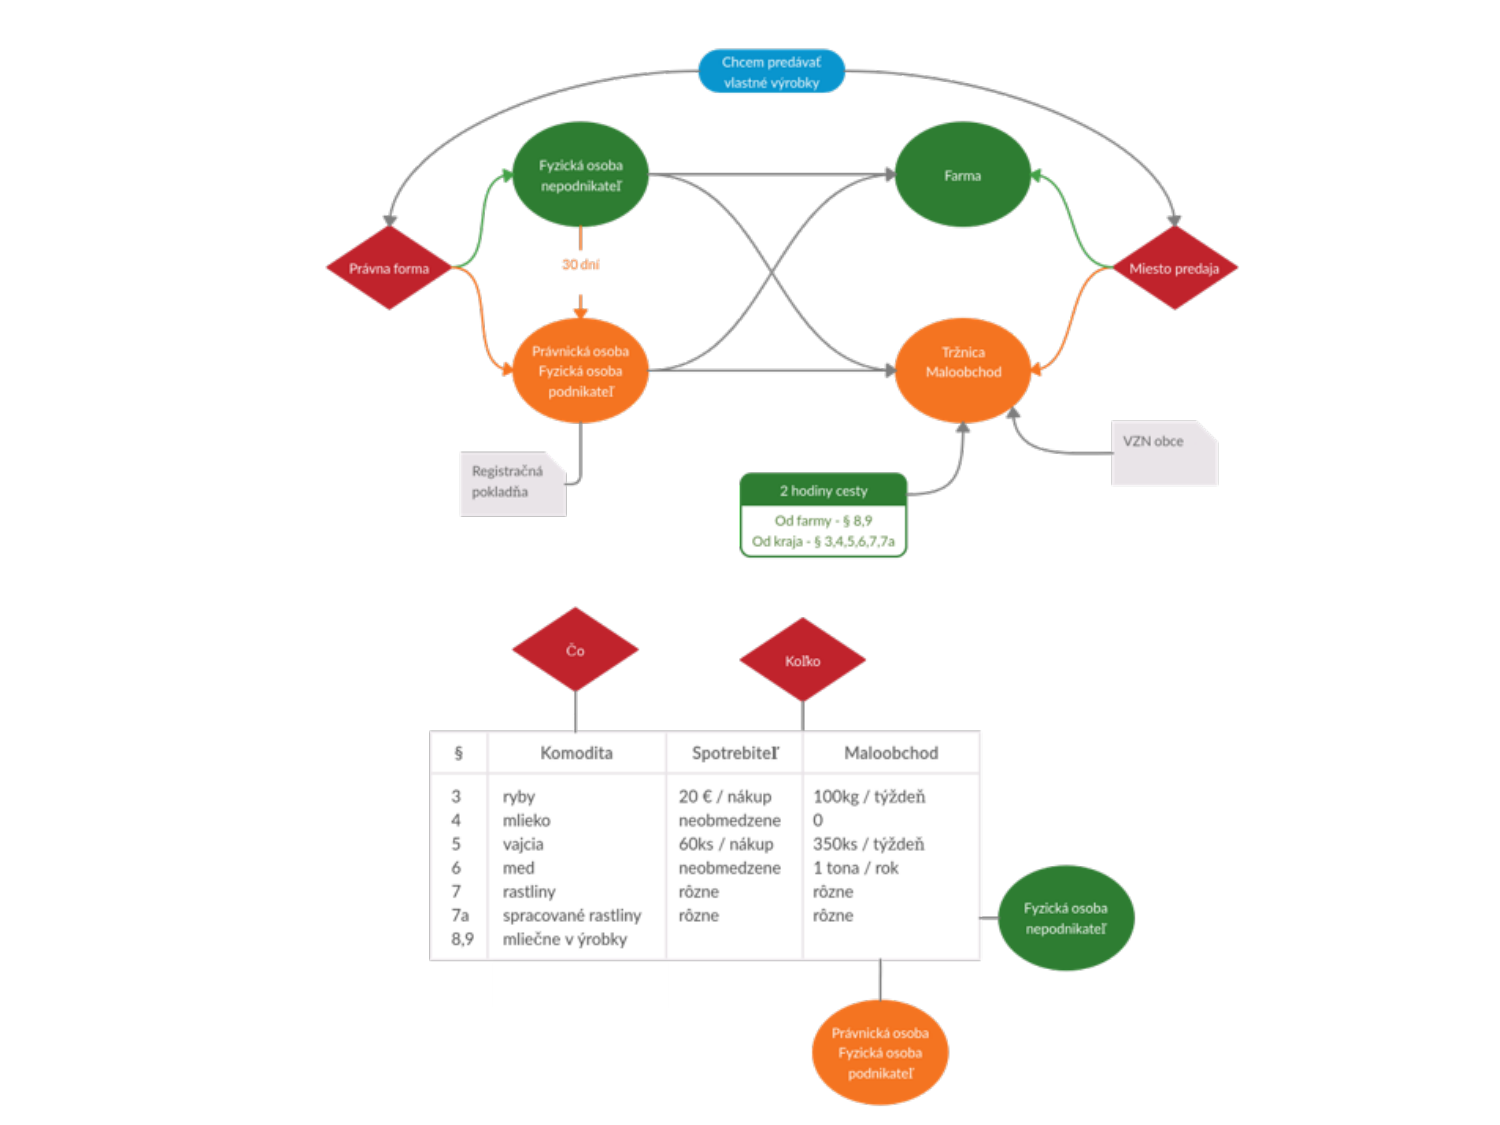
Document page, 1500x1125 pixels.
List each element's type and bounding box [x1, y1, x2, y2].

list [307, 30, 1259, 1125]
